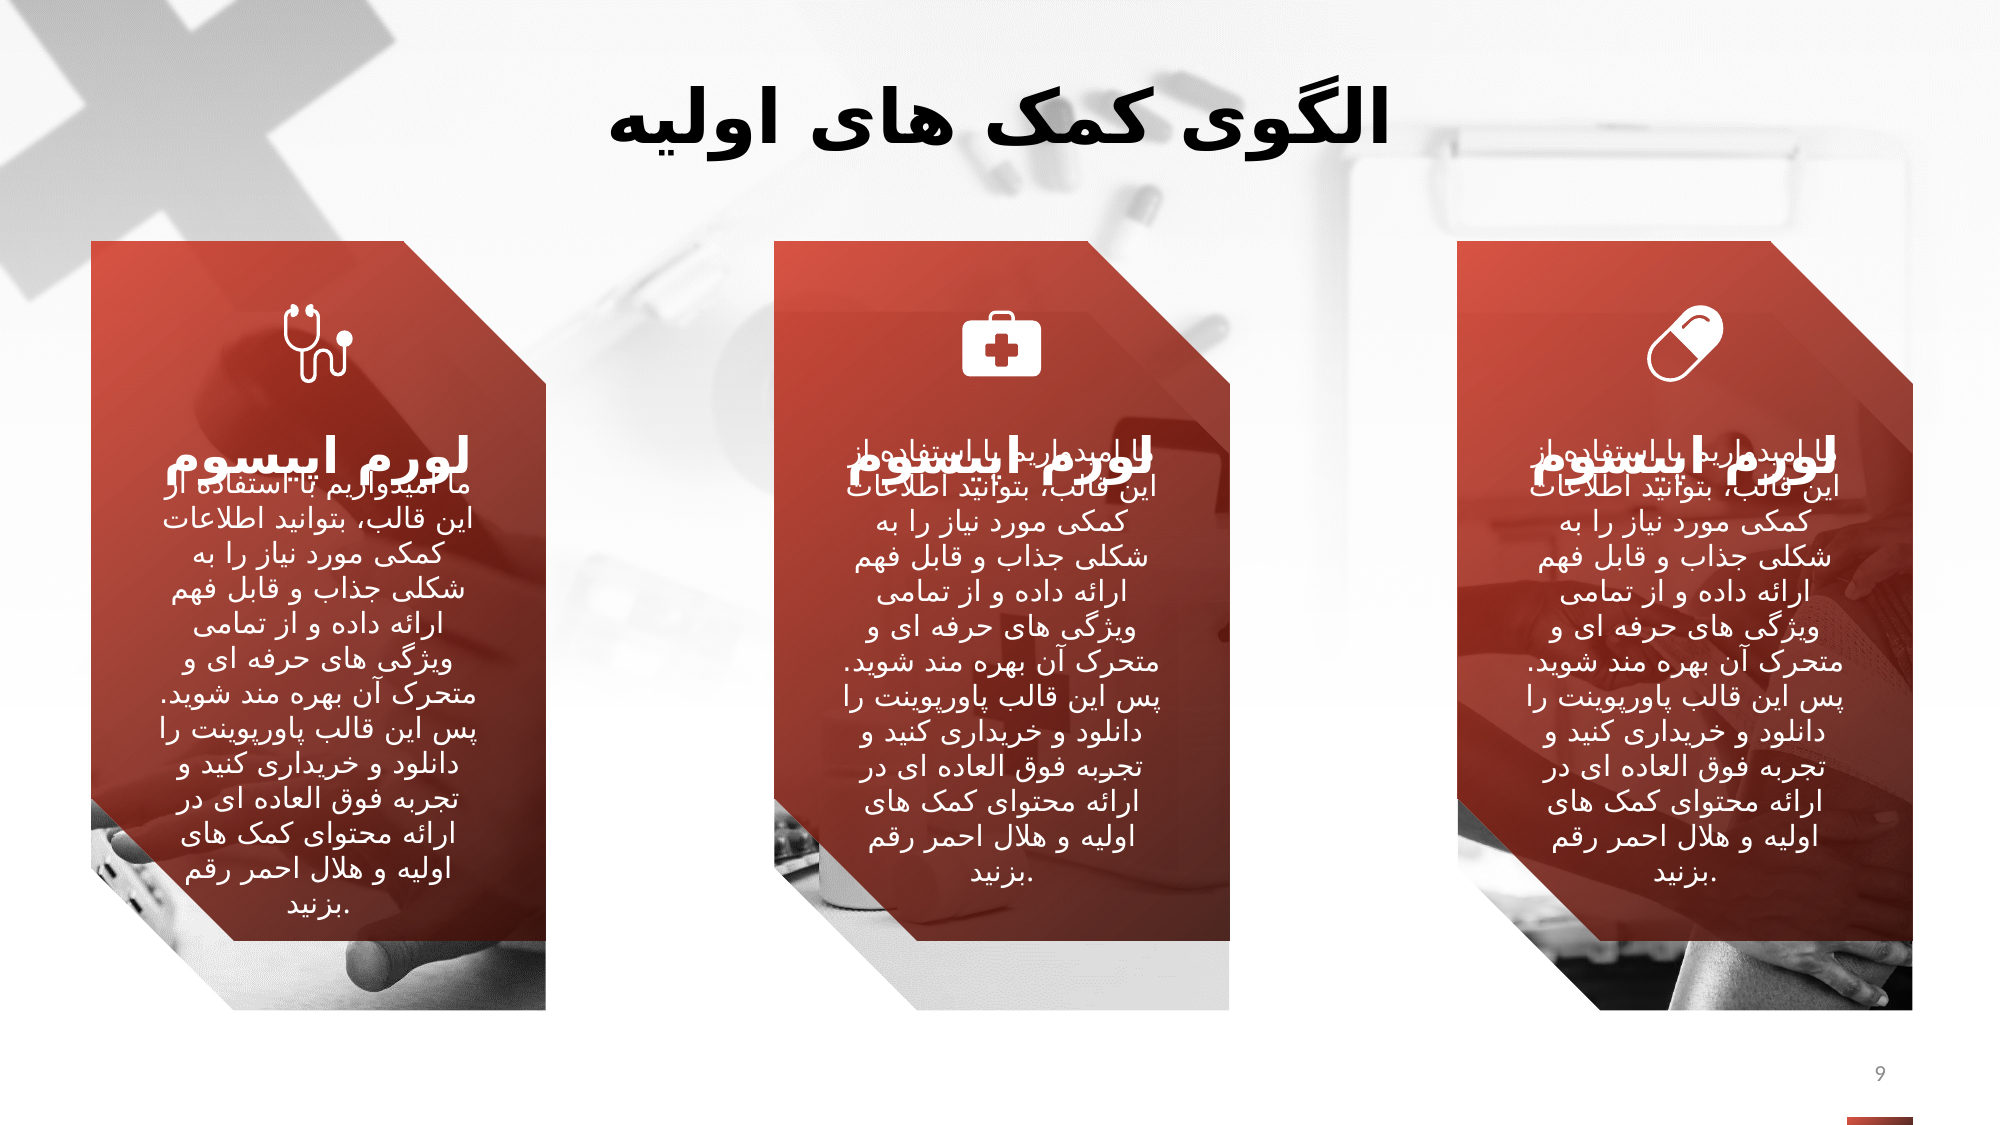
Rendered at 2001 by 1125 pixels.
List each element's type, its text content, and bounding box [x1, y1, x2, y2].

text_box [305, 304, 318, 311]
picture [91, 311, 546, 1011]
text_box [1684, 305, 1718, 312]
picture [774, 311, 1230, 1011]
text_box [90, 240, 475, 800]
text_box [773, 240, 1158, 799]
slide_number 9 [1847, 1042, 1913, 1103]
picture [1457, 312, 1913, 1011]
title الگوی کمک های اولیه [90, 50, 1910, 189]
text_box [1456, 240, 1842, 799]
text_box [286, 304, 299, 311]
